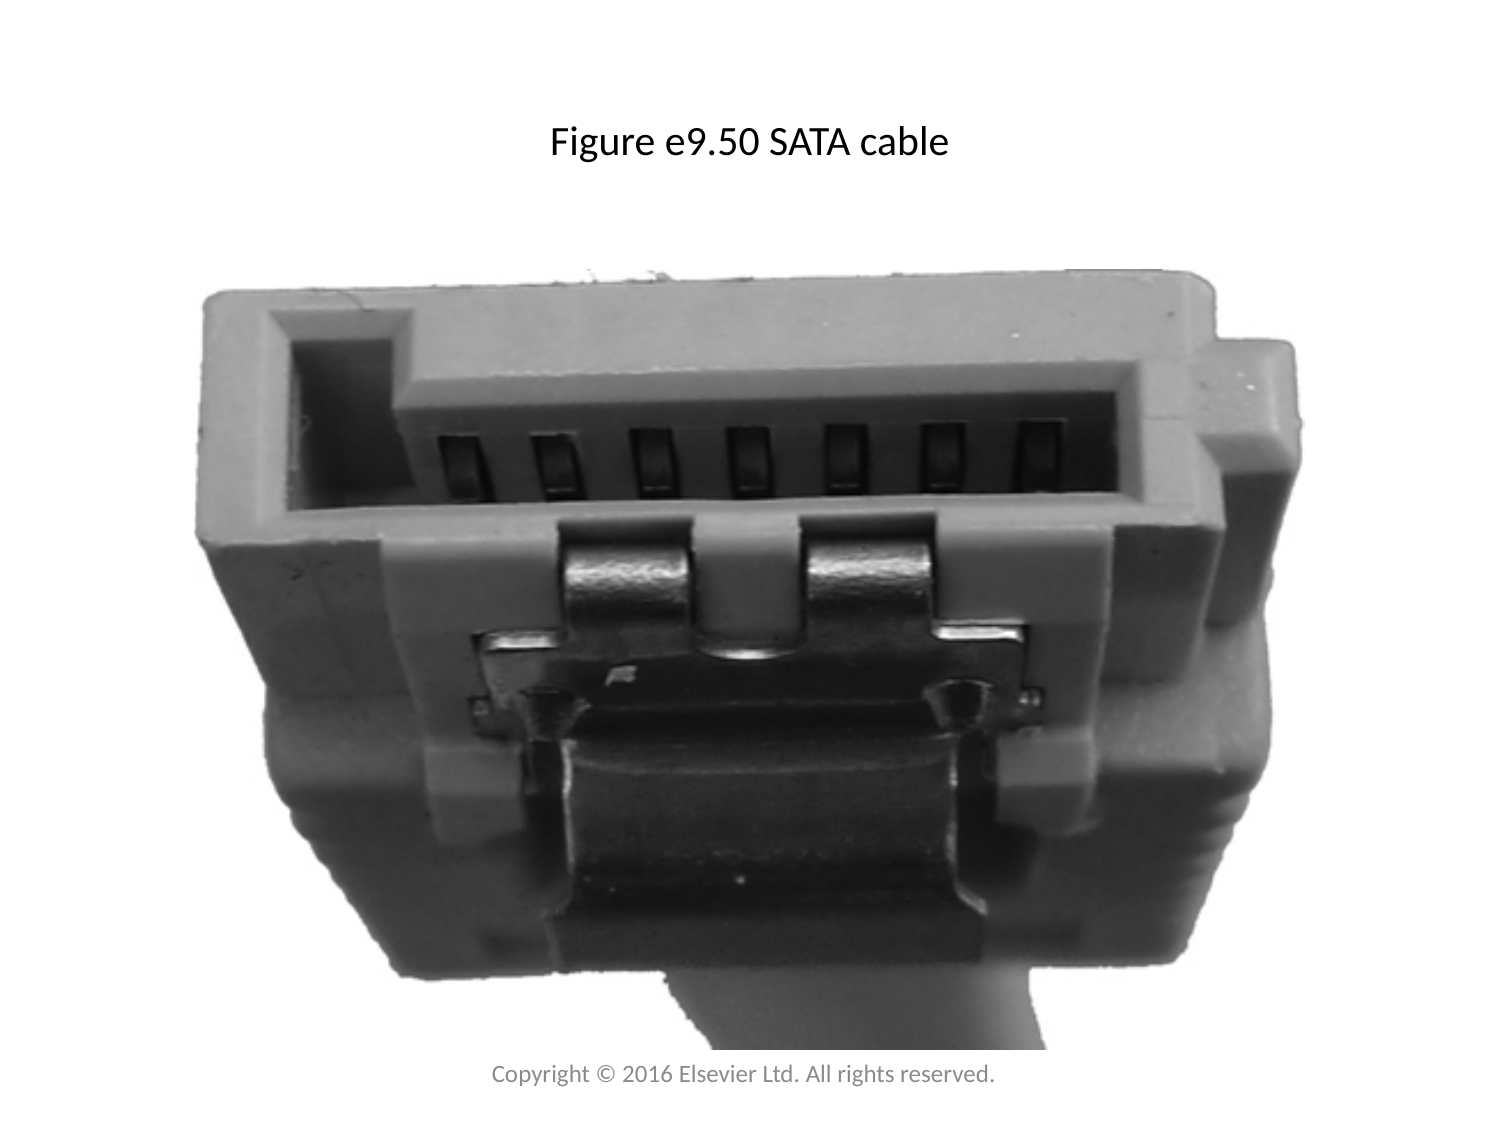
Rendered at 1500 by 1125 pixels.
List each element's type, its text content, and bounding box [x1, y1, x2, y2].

title Figure e9.50 SATA cable [75, 45, 1425, 233]
picture [194, 269, 1306, 1051]
footer Copyright © 2016 Elsevier Ltd. All rights reserved. [454, 1060, 1034, 1103]
